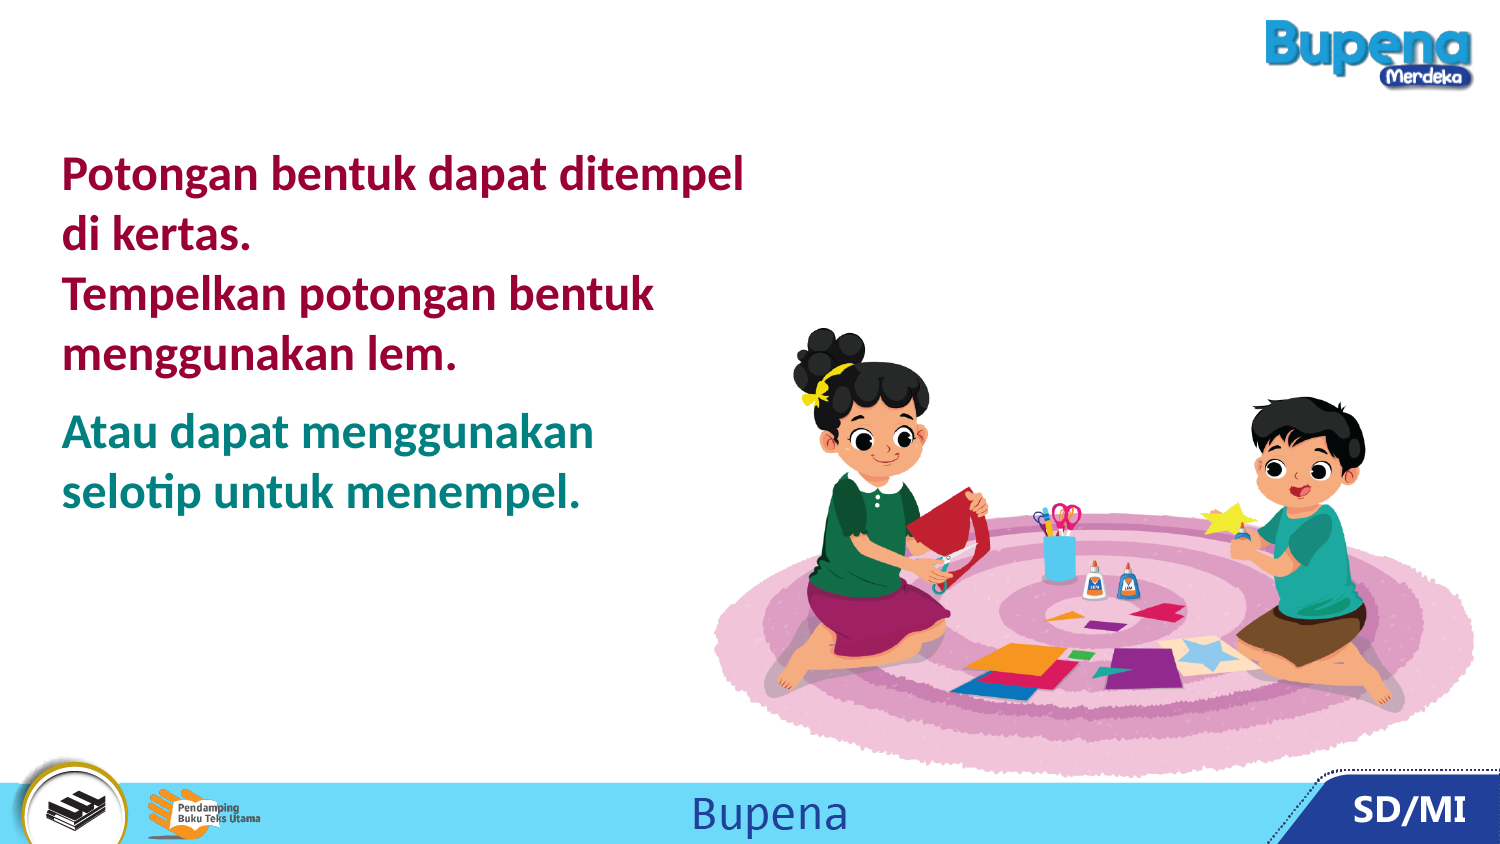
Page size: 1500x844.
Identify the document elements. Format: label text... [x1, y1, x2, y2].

picture [1250, 15, 1500, 97]
text_box Atau dapat menggunakan selotip untuk menempel. [46, 390, 657, 526]
text_box Potongan bentuk dapat ditempel di kertas. Tempelkan potongan bentuk menggunakan lem. [46, 133, 786, 388]
picture [0, 327, 1500, 844]
